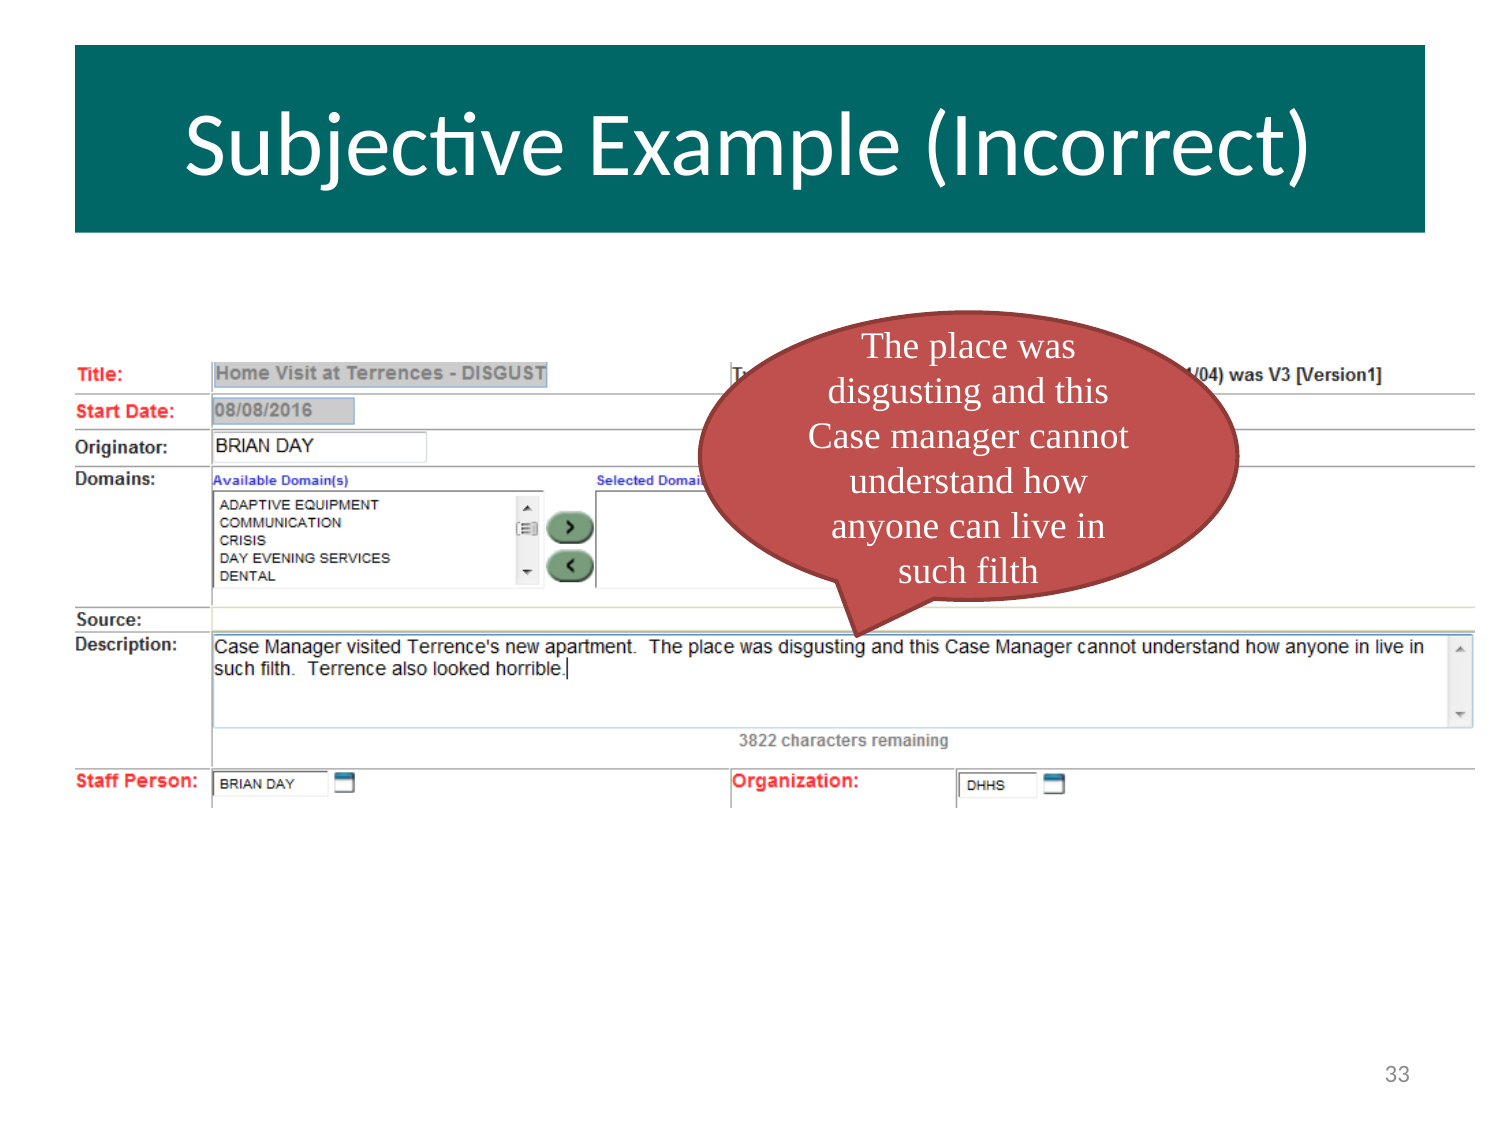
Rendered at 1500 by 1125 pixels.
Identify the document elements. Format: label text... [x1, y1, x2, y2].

title Subjective Example (Incorrect) [75, 45, 1425, 233]
picture [74, 362, 1476, 808]
text_box The place was disgusting and this Case manager cannot understand how anyone can live in such filth [764, 310, 1173, 360]
slide_number 33 [1074, 1042, 1425, 1103]
